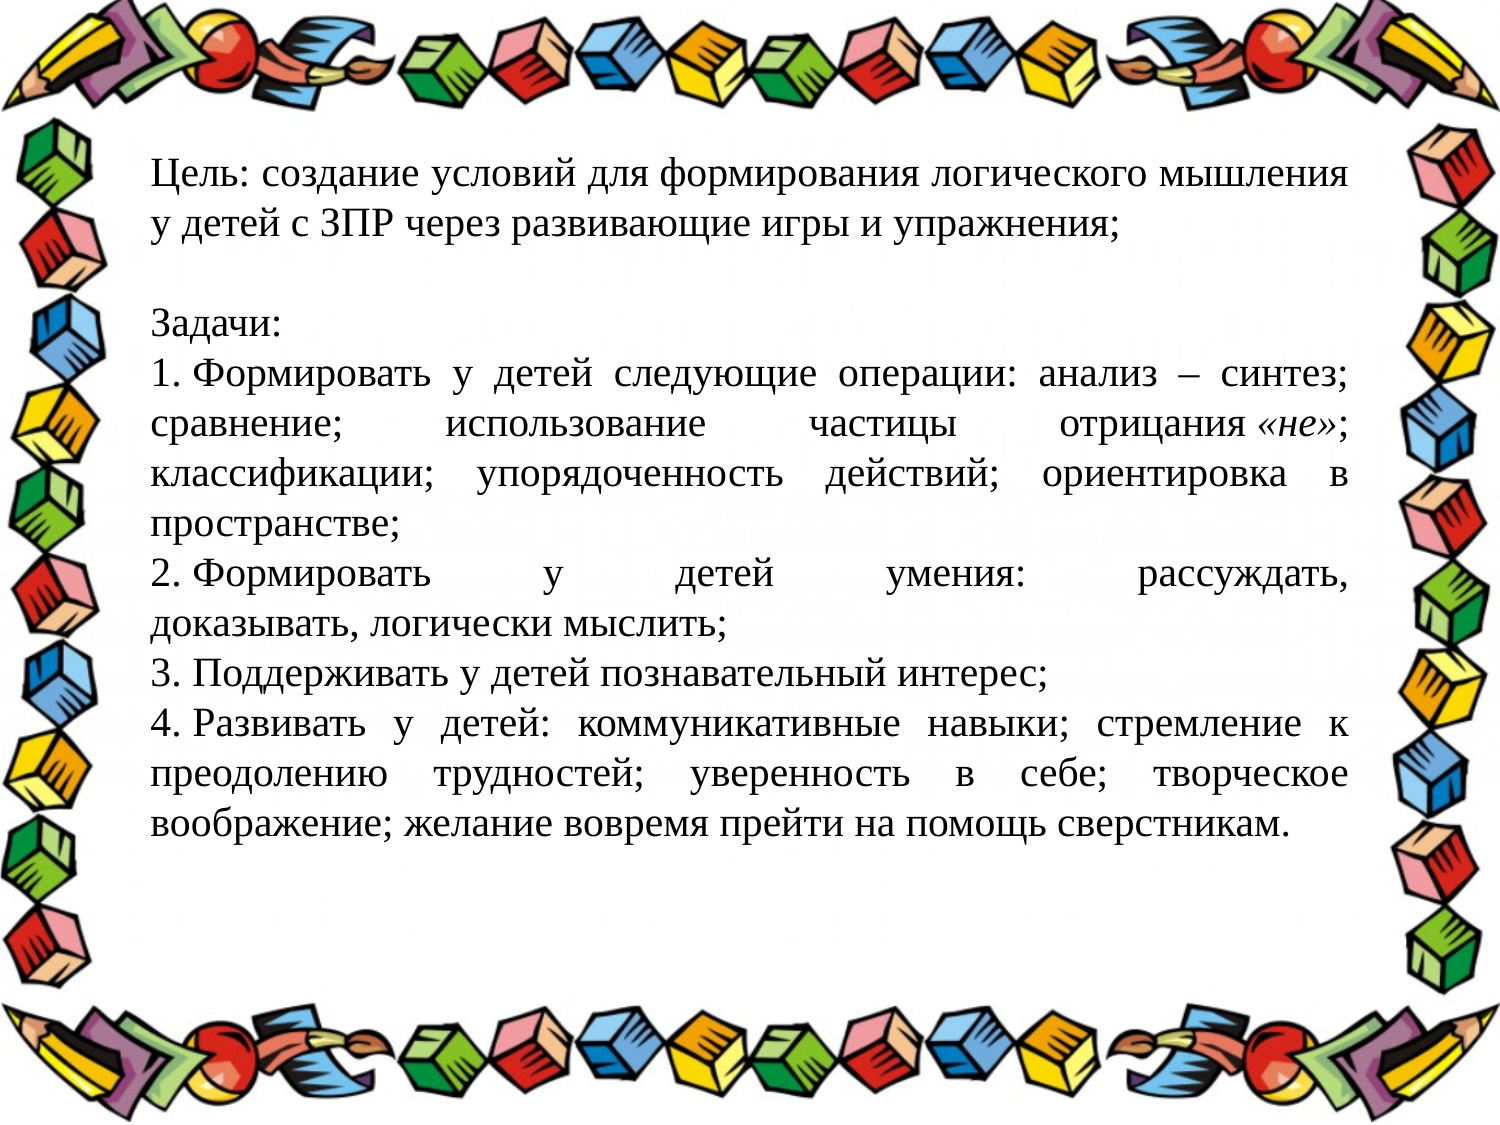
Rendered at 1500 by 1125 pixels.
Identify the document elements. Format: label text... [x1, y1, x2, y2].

text_box Цель: создание условий для формирования логического мышления у детей с ЗПР через развивающие игры и упражнения; Задачи: 1. Формировать у детей следующие операции: анализ – синтез; сравнение; использование частицы отрицания «не»; классификации; упорядоченность действий; ориентировка в пространстве; 2. Формировать у детей умения: рассуждать, доказывать, логически мыслить; 3. Поддерживать у детей познавательный интерес; 4. Развивать у детей: коммуникативные навыки; стремление к преодолению трудностей; уверенность в себе; творческое воображение; желание вовремя прейти на помощь сверстникам. [135, 137, 180, 898]
text_box Цель: создание условий для формирования логического мышления у детей с ЗПР через развивающие игры и упражнения; Задачи: 1. Формировать у детей следующие операции: анализ – синтез; сравнение; использование частицы отрицания «не»; классификации; упорядоченность действий; ориентировка в пространстве; 2. Формировать у детей умения: рассуждать, доказывать, логически мыслить; 3. Поддерживать у детей познавательный интерес; 4. Развивать у детей: коммуникативные навыки; стремление к преодолению трудностей; уверенность в себе; творческое воображение; желание вовремя прейти на помощь сверстникам. [1318, 137, 1365, 898]
picture [2, 0, 1498, 1125]
